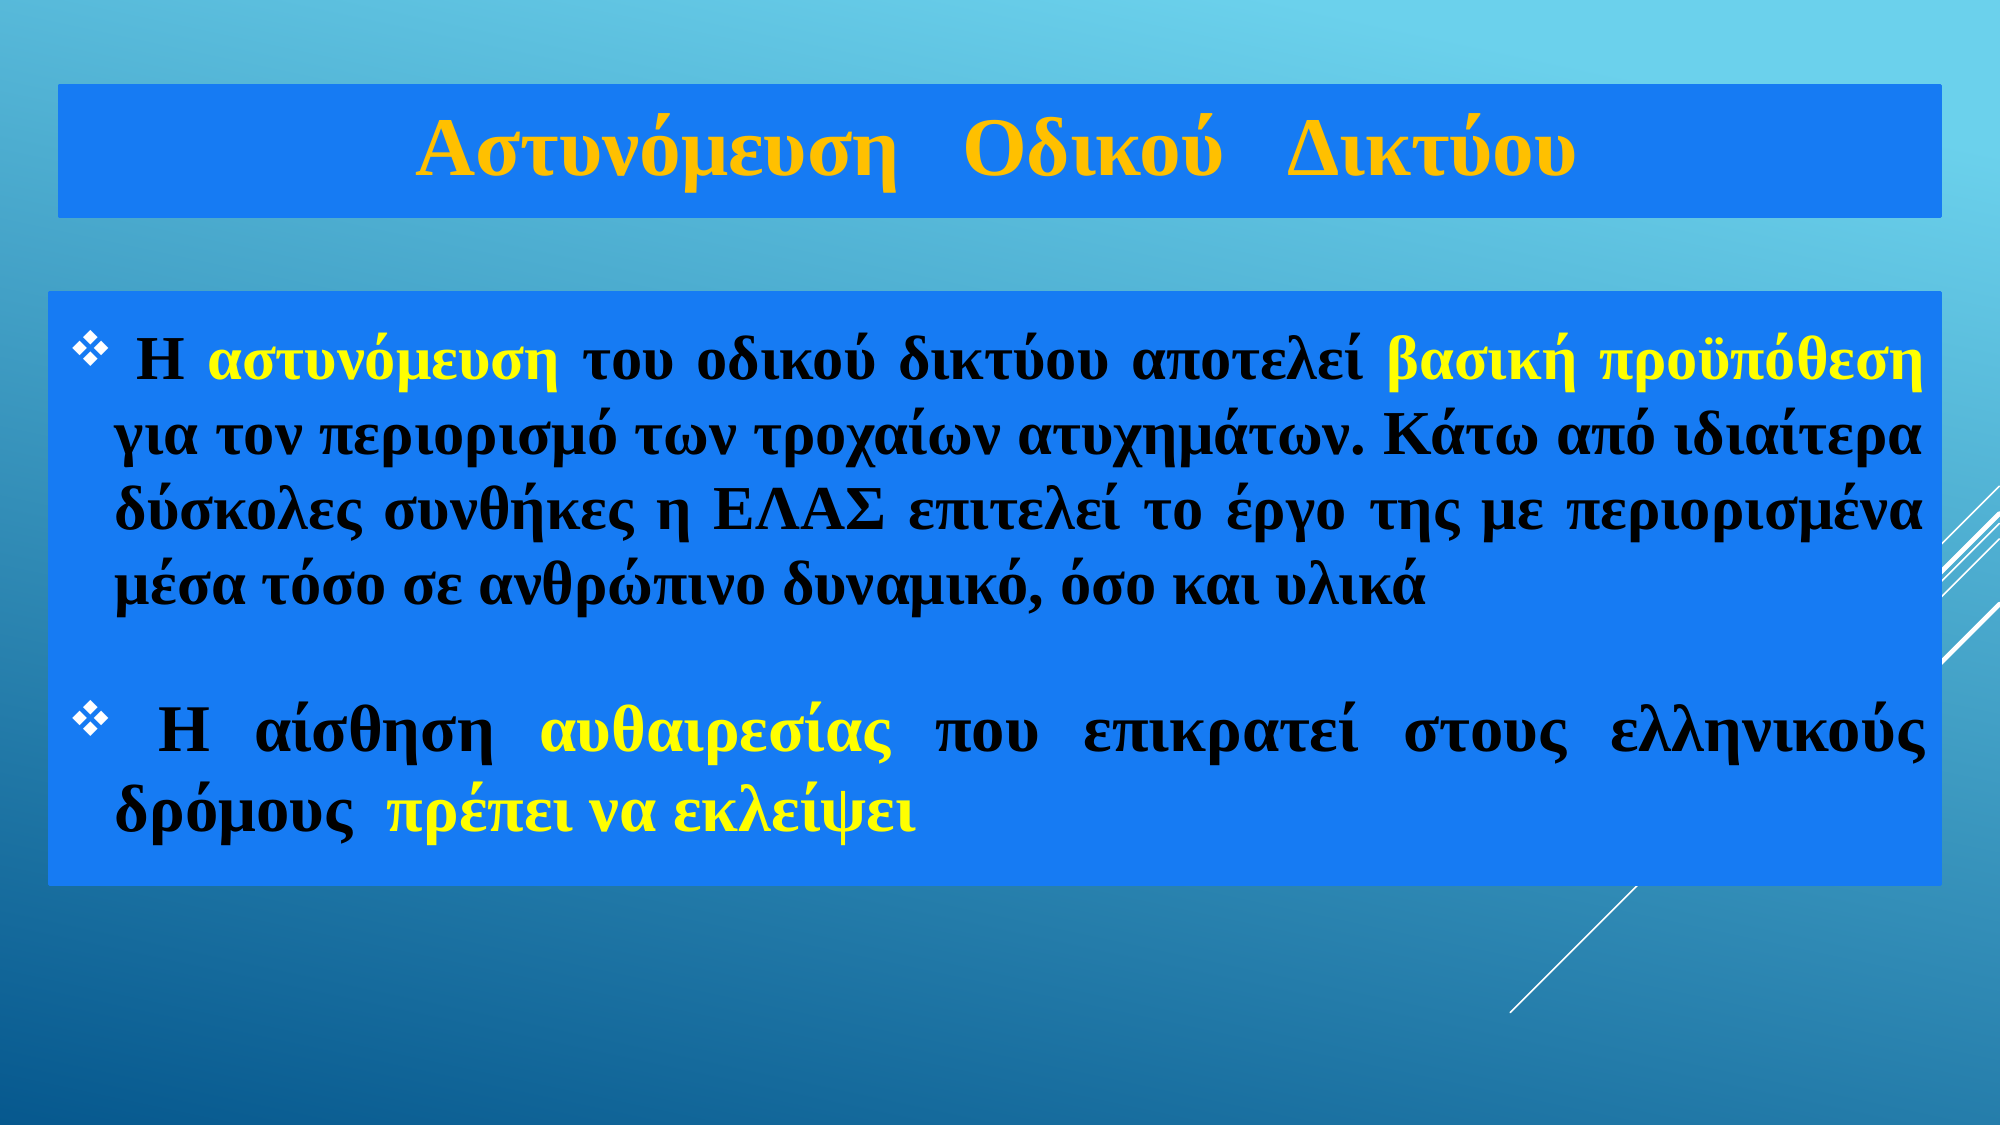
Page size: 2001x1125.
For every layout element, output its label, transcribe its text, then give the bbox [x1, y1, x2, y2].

list Αστυνόμευση Οδικού Δικτύου Η αστυνόμευση του οδικού δικτύου αποτελεί βασική προϋπόθεση για τον περιορισμό των τροχαίων ατυχημάτων. Κάτω από ιδιαίτερα δύσκολες συνθήκες η ΕΛΑΣ επιτελεί το έργο της με περιορισμένα μέσα τόσο σε ανθρώπινο δυναμικό, όσο και υλικά Η αίσθηση αυθαιρεσίας που επικρατεί στους ελληνικούς δρόμους πρέπει να εκλείψει [53, 0, 1941, 1031]
text_box [48, 291, 53, 886]
